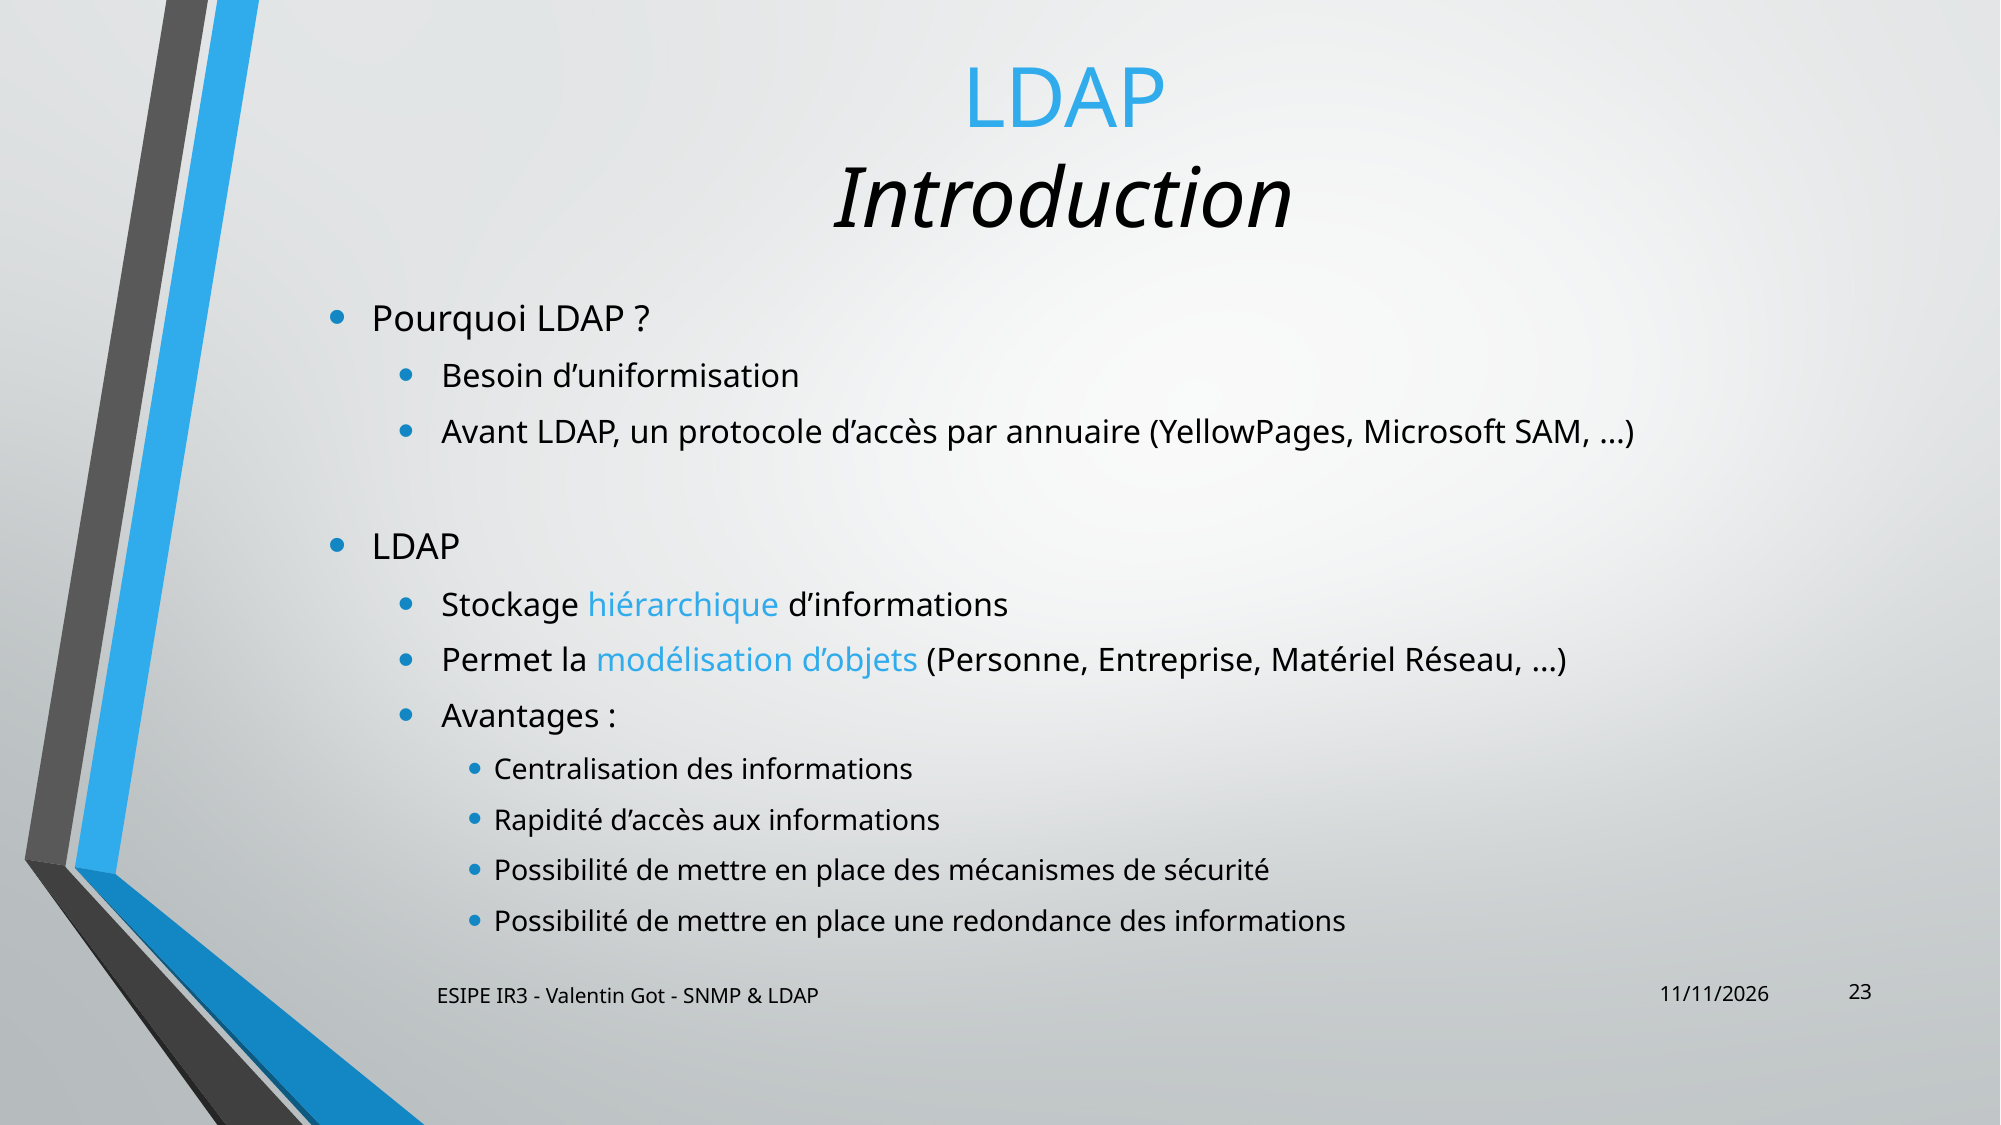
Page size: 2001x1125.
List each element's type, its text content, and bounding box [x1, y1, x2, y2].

list Pourquoi LDAP ? Besoin d’uniformisation Avant LDAP, un protocole d’accès par annuaire (YellowPages, Microsoft SAM, …) LDAP Stockage hiérarchique d’informations Permet la modélisation d’objets (Personne, Entreprise, Matériel Réseau, …) Avantages : Centralisation des informations Rapidité d’accès aux informations Possibilité de mettre en place des mécanismes de sécurité Possibilité de mettre en place une redondance des informations [243, 287, 1887, 950]
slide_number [1596, 965, 1784, 1025]
slide_number 23 [1796, 962, 1887, 1023]
title LDAP Introduction [243, 0, 1887, 287]
footer ESIPE IR3 - Valentin Got - SNMP & LDAP [421, 965, 1584, 1025]
